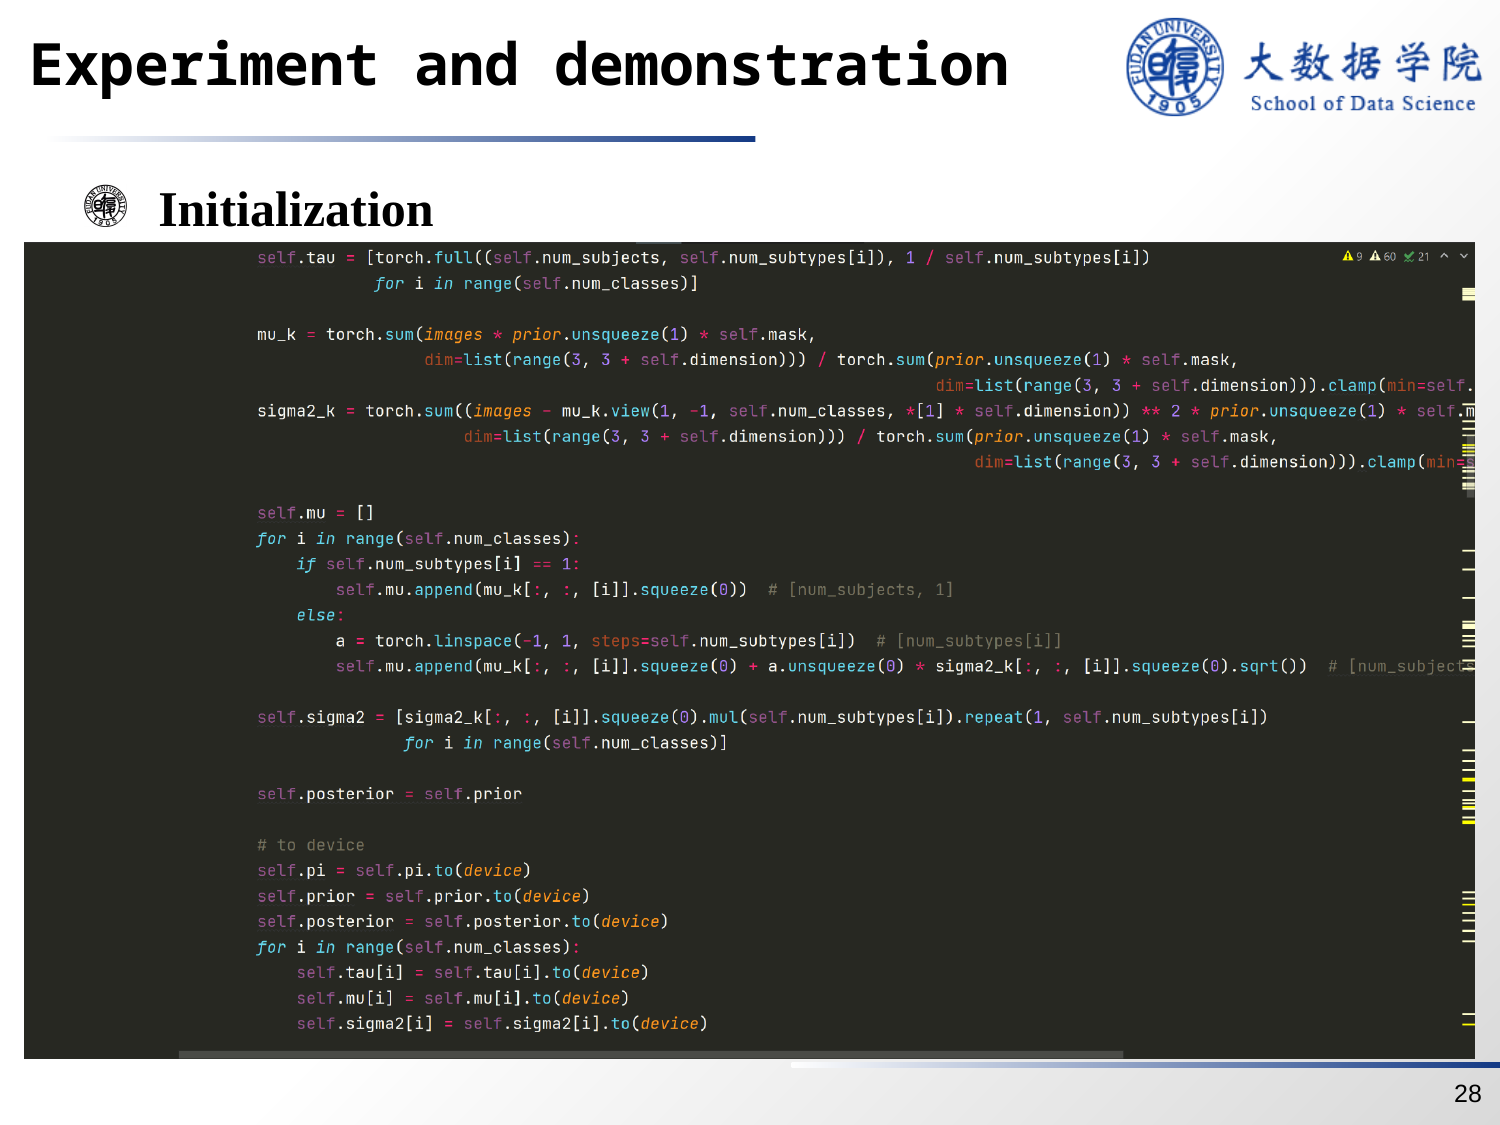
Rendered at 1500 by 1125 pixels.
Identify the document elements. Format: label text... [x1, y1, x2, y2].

picture [24, 242, 1476, 1059]
picture [84, 184, 127, 227]
slide_number 28 [1147, 1072, 1498, 1113]
list Initialization [69, 162, 1420, 241]
title Experiment and demonstration [0, 0, 1500, 125]
